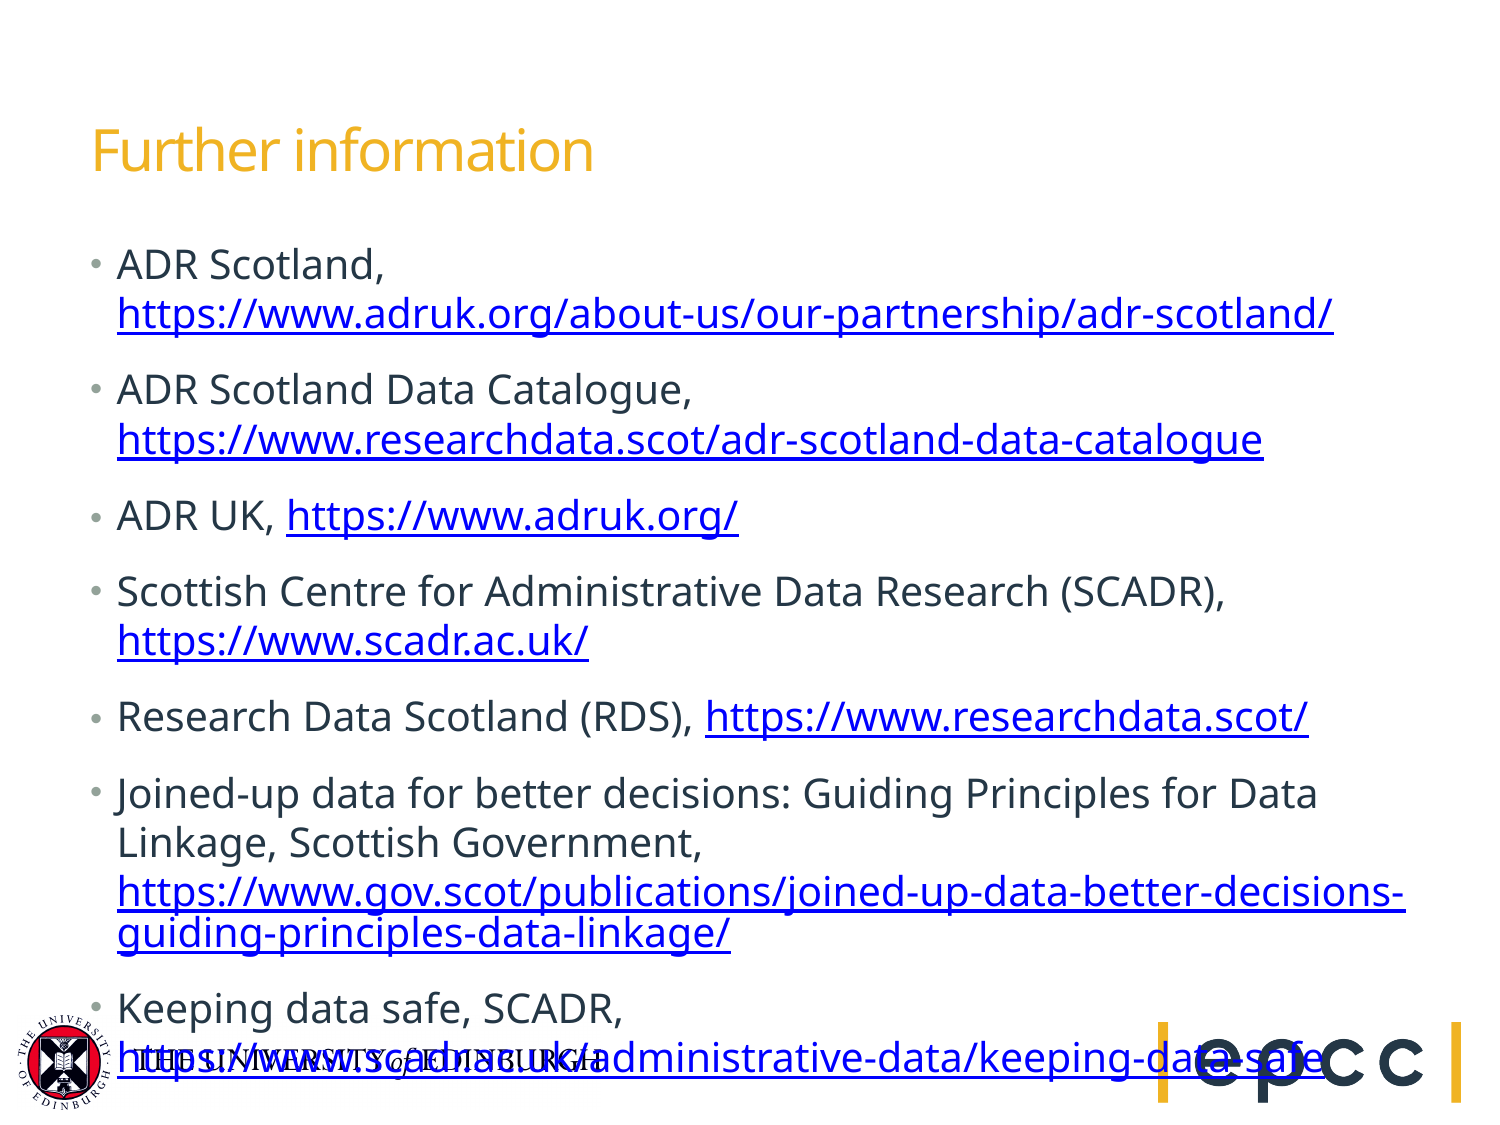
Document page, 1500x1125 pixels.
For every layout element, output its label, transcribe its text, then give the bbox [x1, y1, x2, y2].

picture [1158, 1022, 1461, 1103]
title Further information [75, 87, 1425, 209]
picture [17, 1015, 601, 1110]
list ADR Scotland, https://www.adruk.org/about-us/our-partnership/adr-scotland/ ADR Scotland Data Catalogue, https://www.researchdata.scot/adr-scotland-data-catalogue ADR UK, https://www.adruk.org/ Scottish Centre for Administrative Data Research (SCADR), https://www.scadr.ac.uk/ Research Data Scotland (RDS), https://www.researchdata.scot/ Joined-up data for better decisions: Guiding Principles for Data Linkage, Scottish Government, https://www.gov.scot/publications/joined-up-data-better-decisions-guiding-principles-data-linkage/ Keeping data safe, SCADR, https://www.scadr.ac.uk/administrative-data/keeping-data-safe [75, 231, 1425, 1063]
